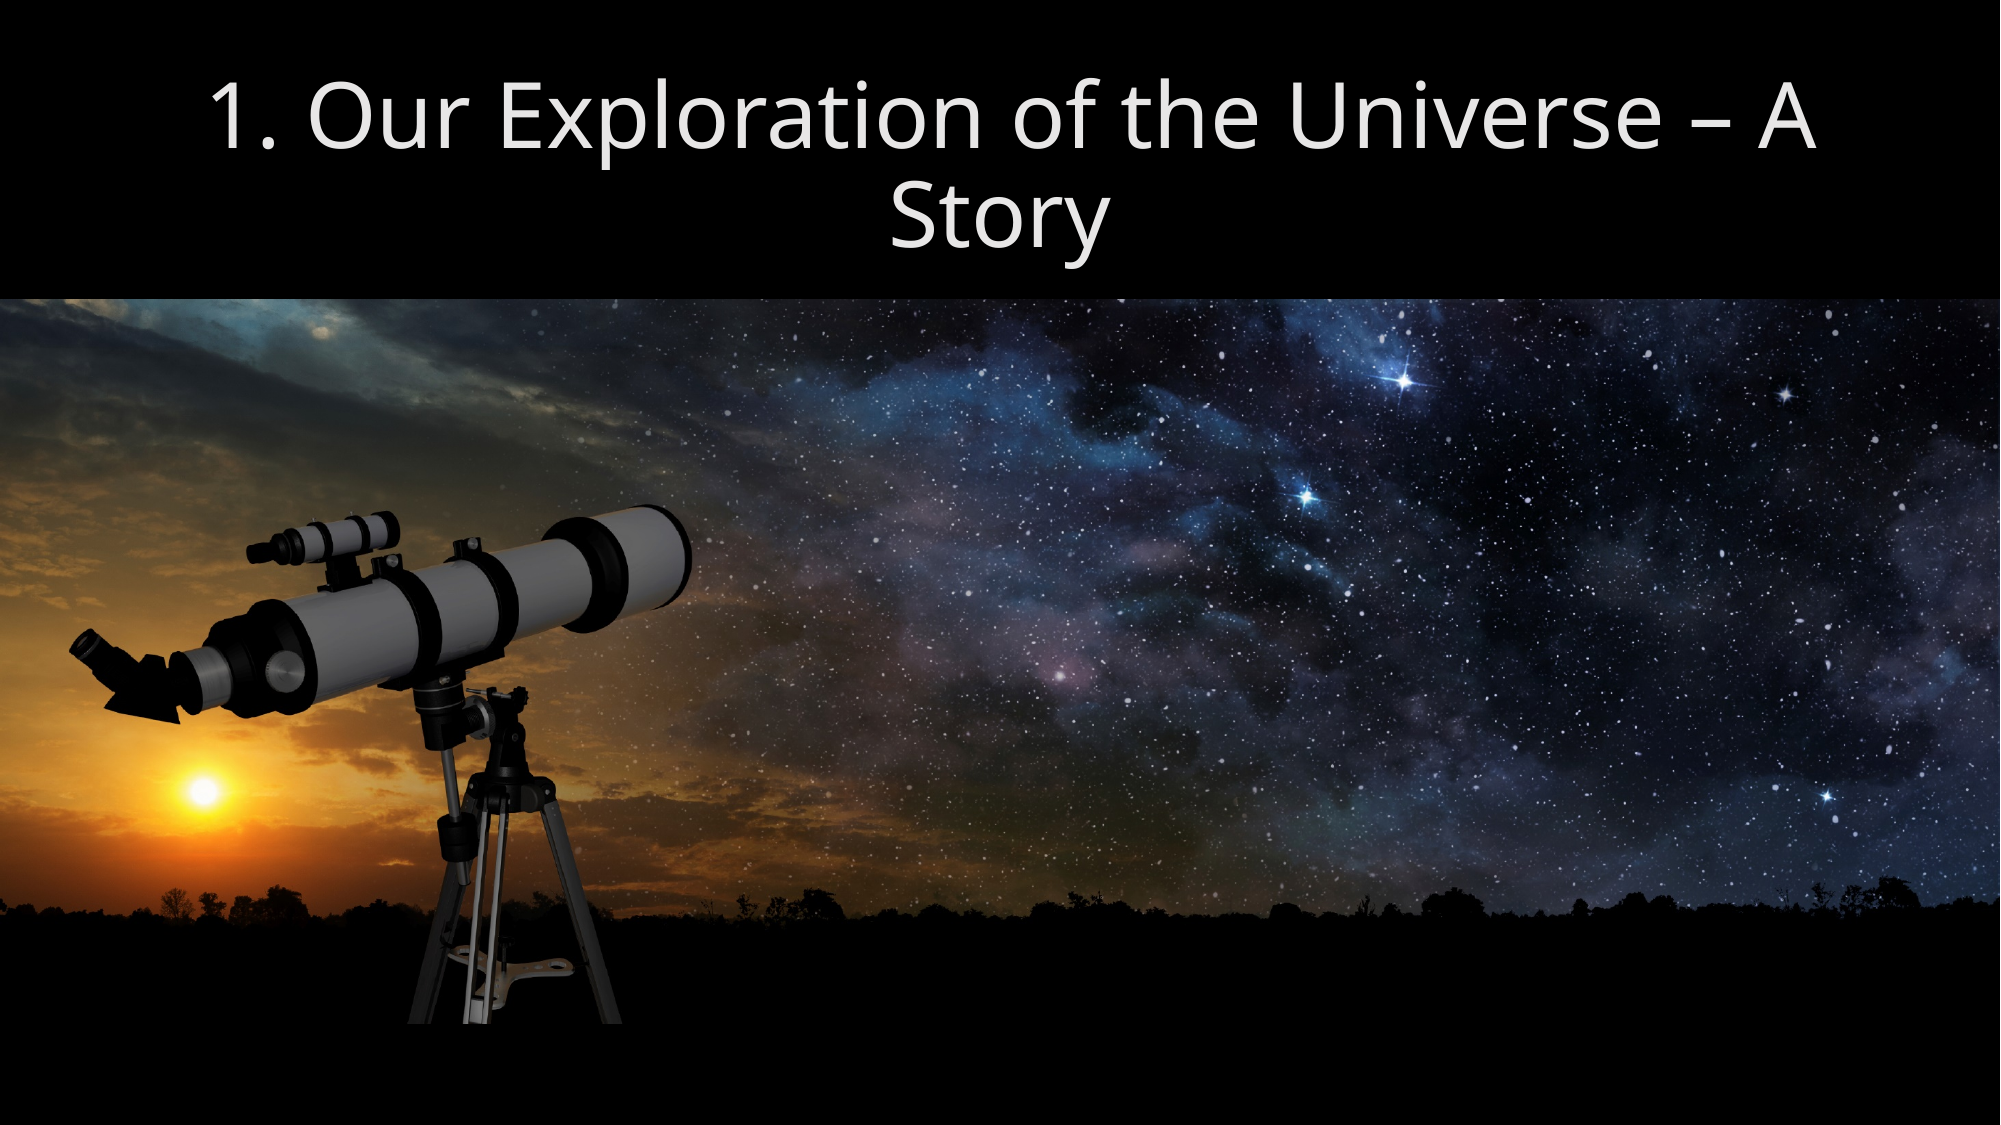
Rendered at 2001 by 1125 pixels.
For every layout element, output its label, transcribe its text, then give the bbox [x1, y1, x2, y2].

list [0, 299, 2000, 1024]
title 1. Our Exploration of the Universe – A Story [137, 59, 1863, 278]
